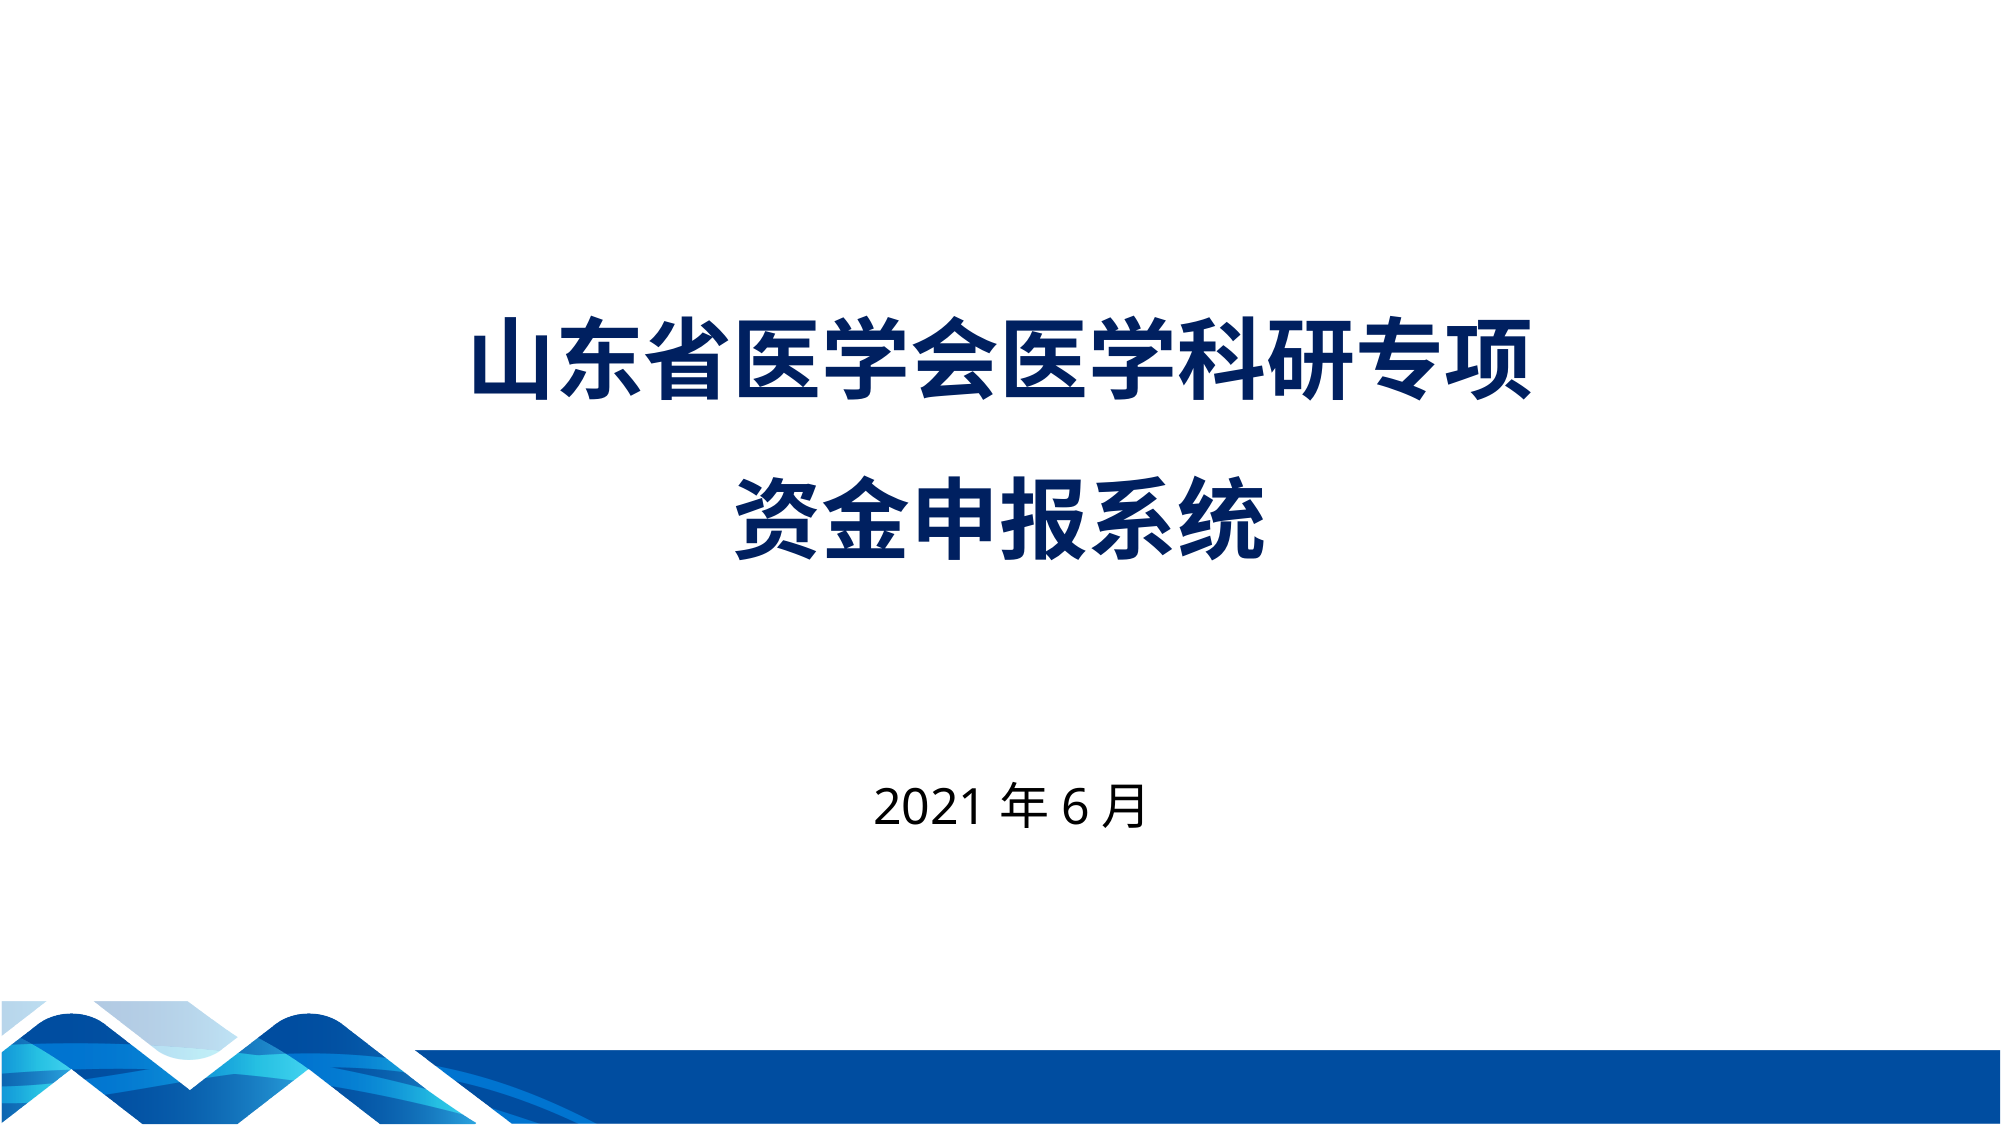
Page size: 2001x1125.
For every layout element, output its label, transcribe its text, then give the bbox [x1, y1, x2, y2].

text_box 2021年6月 [858, 767, 1167, 842]
picture [0, 0, 2001, 1125]
text_box 山东省医学会医学科研专项资金申报系统 [413, 243, 1587, 578]
